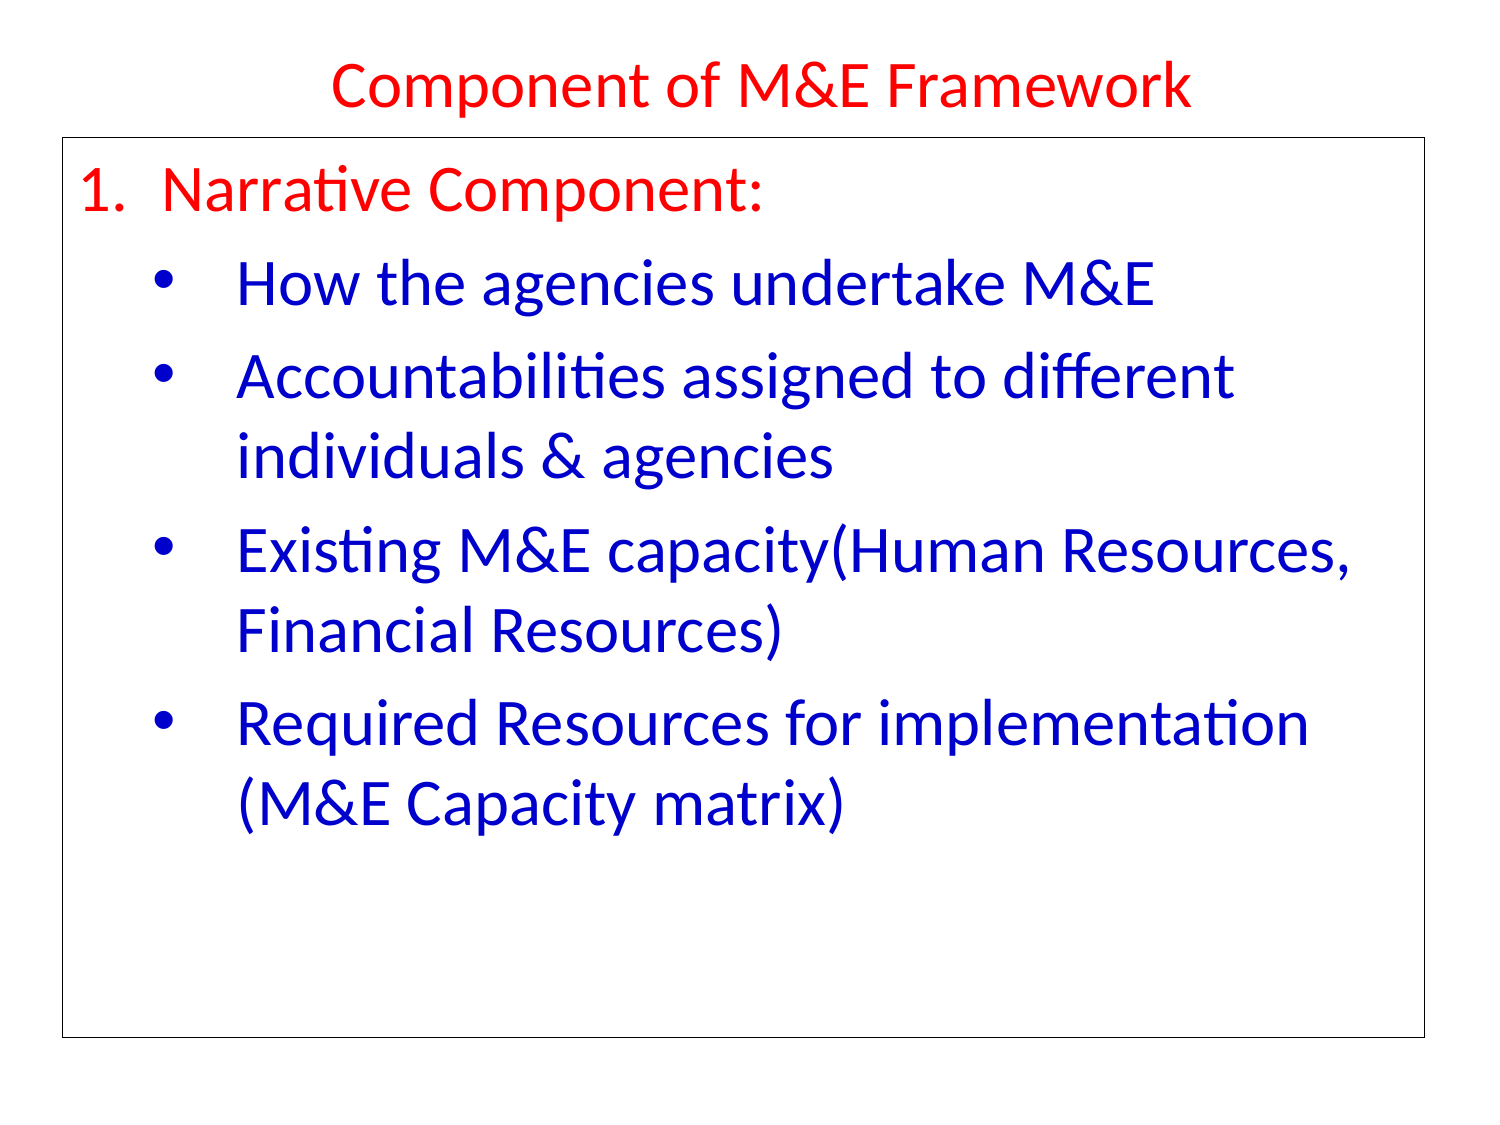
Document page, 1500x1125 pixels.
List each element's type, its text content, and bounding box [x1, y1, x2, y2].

title Component of M&E Framework [125, 24, 1400, 137]
subtitle Narrative Component: How the agencies undertake M&E Accountabilities assigned to different individuals & agencies Existing M&E capacity(Human Resources, Financial Resources) Required Resources for implementation (M&E Capacity matrix) [62, 137, 1425, 1038]
